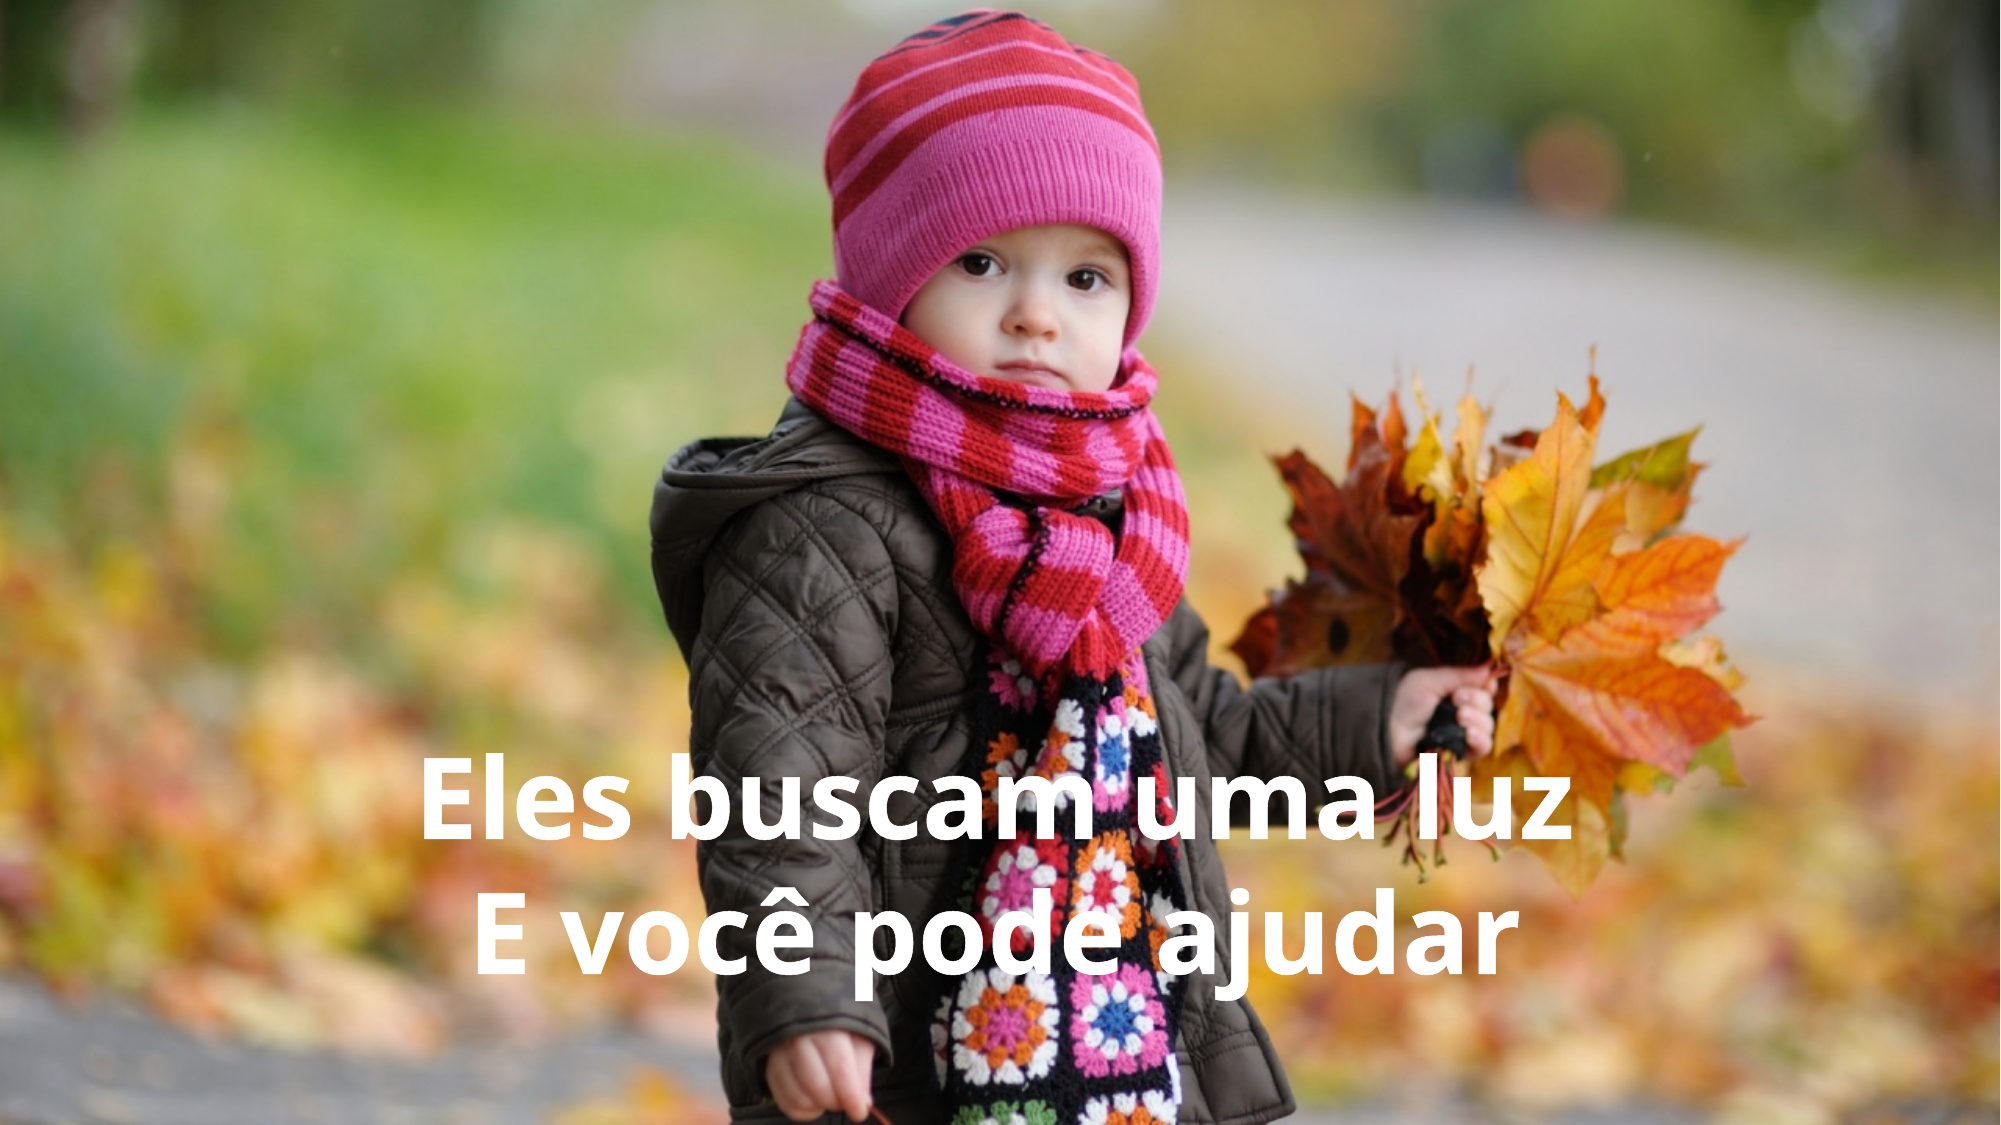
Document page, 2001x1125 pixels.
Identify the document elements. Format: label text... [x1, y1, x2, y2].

text_box Eles buscam uma luz E você pode ajudar [79, 718, 1911, 1004]
picture [0, 0, 2001, 1125]
